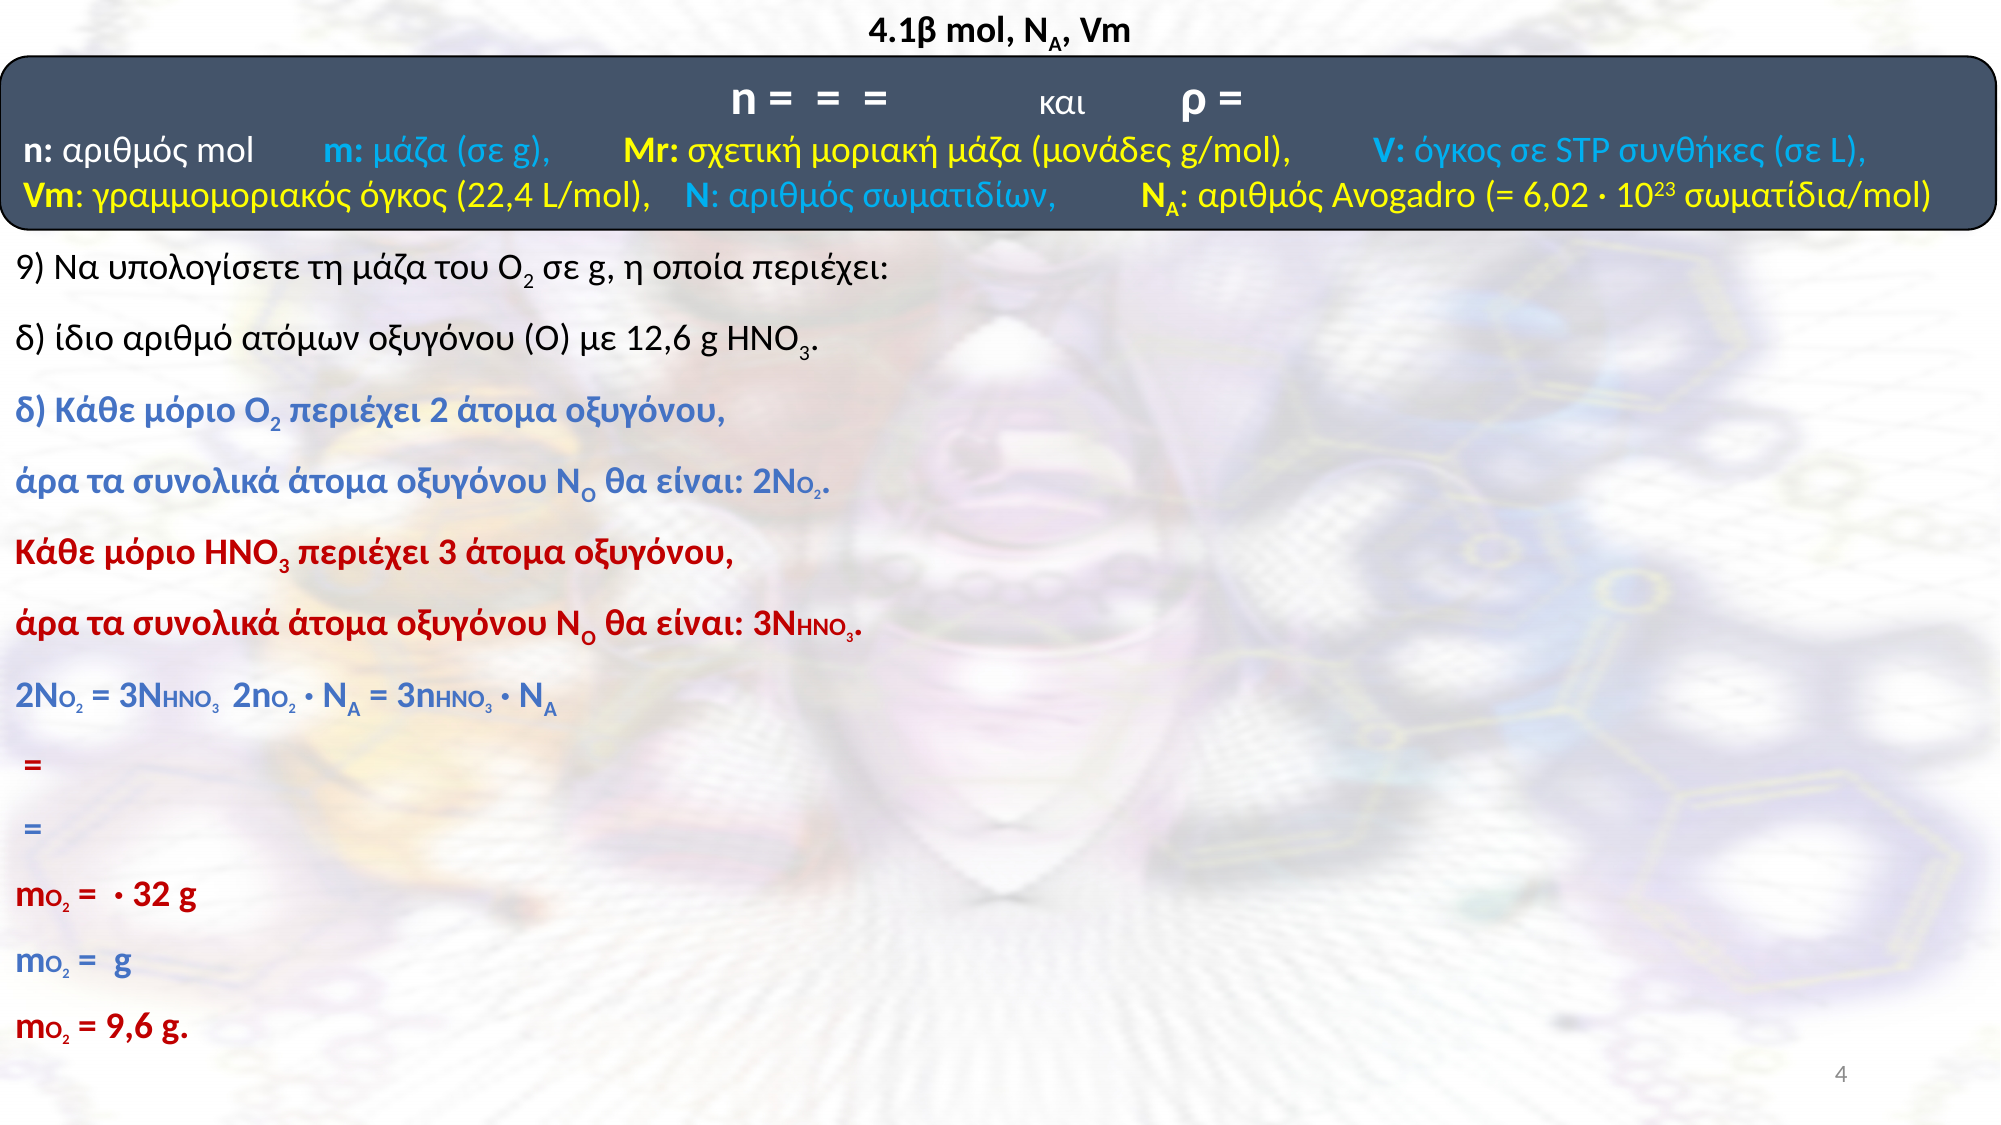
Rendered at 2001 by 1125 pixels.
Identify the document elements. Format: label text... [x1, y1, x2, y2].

slide_number 4 [1411, 1042, 1863, 1104]
picture [0, 0, 2001, 1125]
